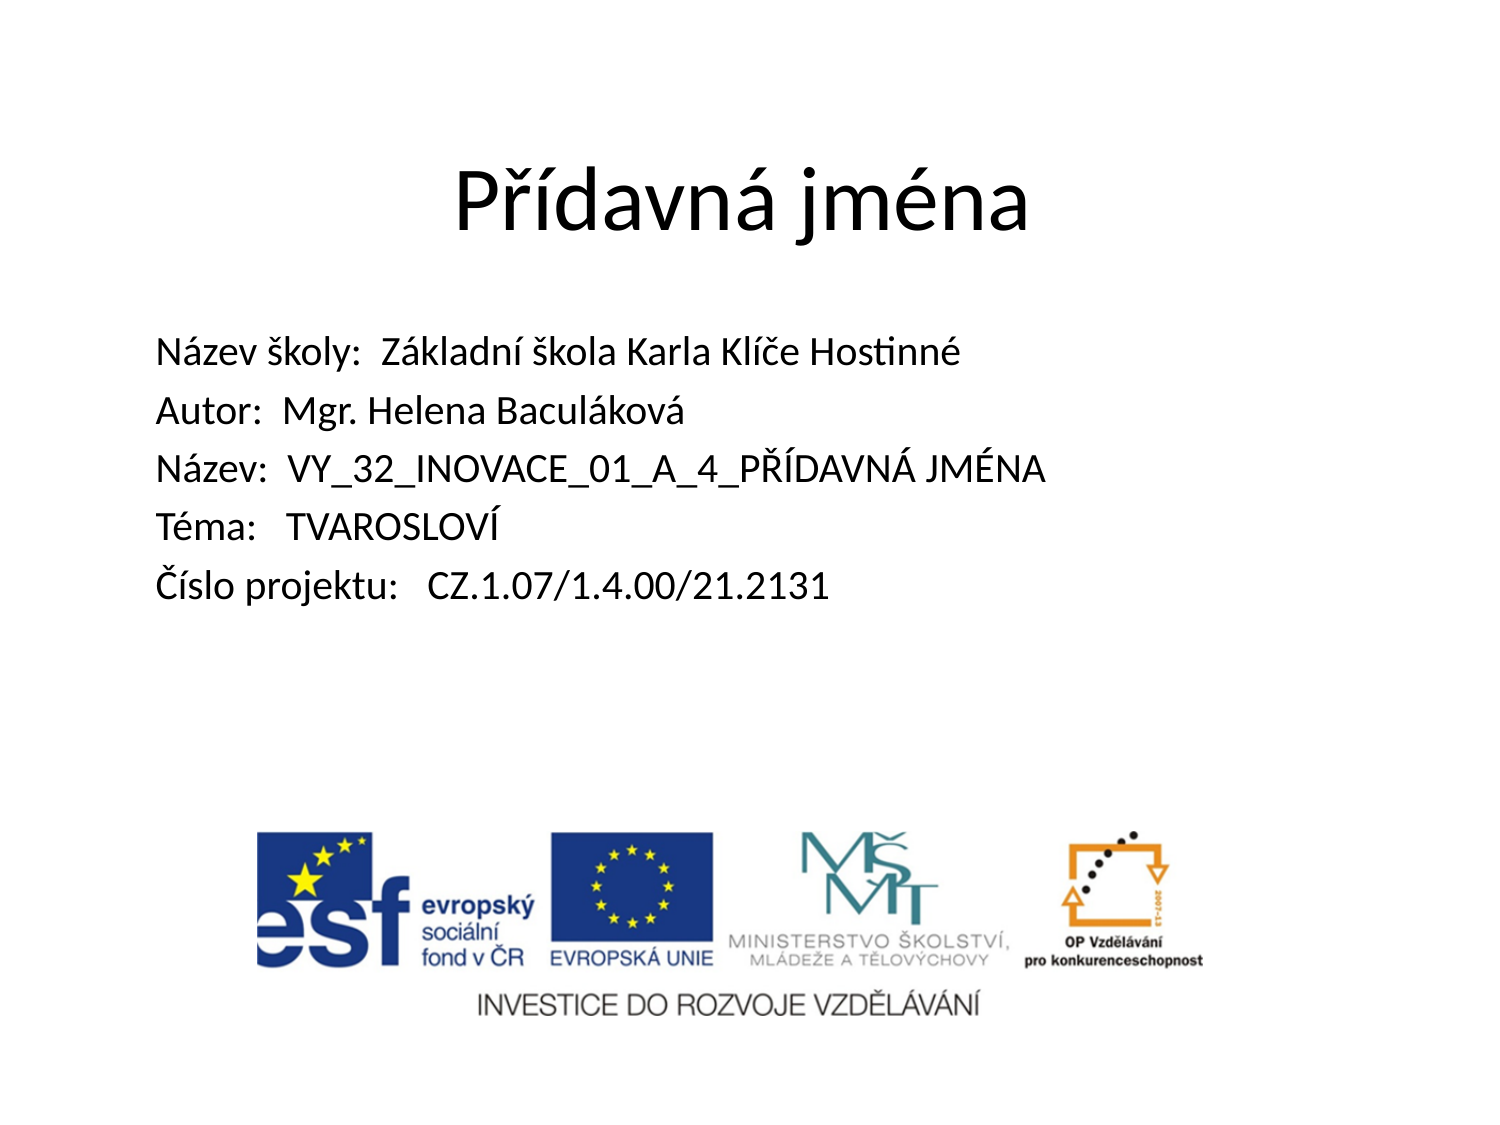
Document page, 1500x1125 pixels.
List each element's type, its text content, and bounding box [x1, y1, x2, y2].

title Přídavná jména [105, 105, 1381, 282]
picture [257, 831, 1203, 1016]
subtitle Název školy: Základní škola Karla Klíče Hostinné Autor: Mgr. Helena Baculáková Název: VY_32_INOVACE_01_A_4_PŘÍDAVNÁ JMÉNA Téma: TVAROSLOVÍ Číslo projektu: CZ.1.07/1.4.00/21.2131 [140, 316, 1360, 1032]
